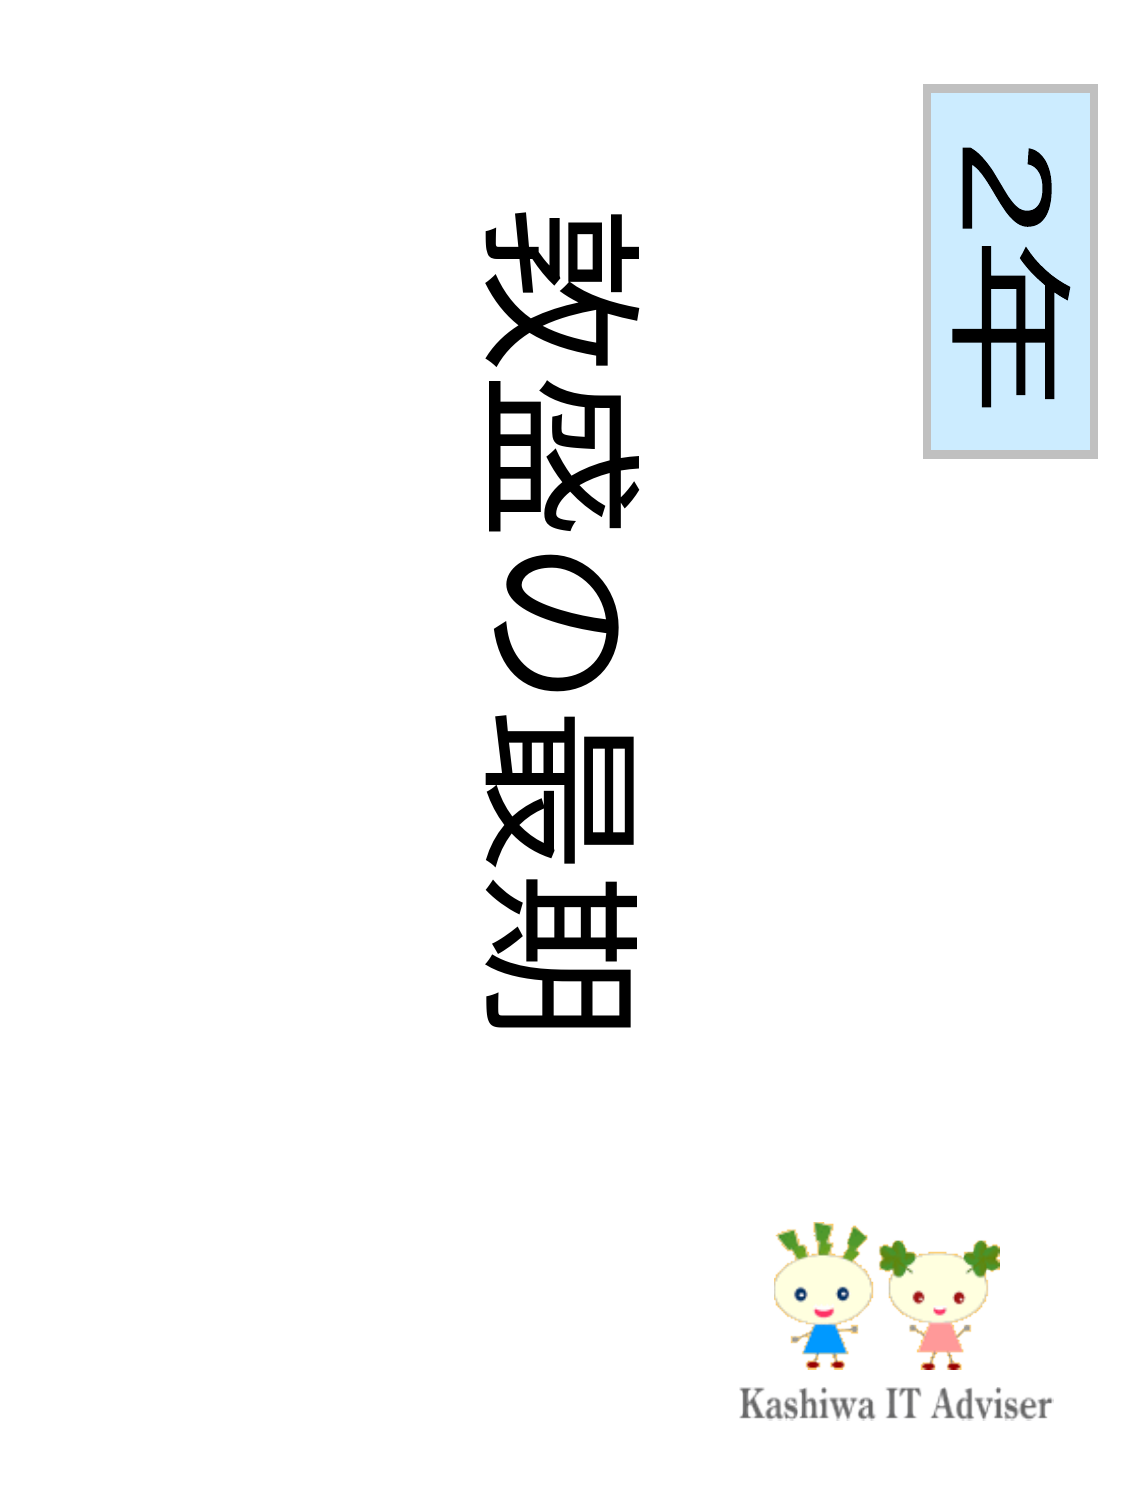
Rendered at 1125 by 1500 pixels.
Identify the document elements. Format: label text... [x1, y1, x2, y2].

picture [774, 1222, 1000, 1370]
text_box [927, 88, 1094, 455]
picture [739, 1387, 1055, 1421]
text_box 敦盛の最期 [440, 192, 674, 1459]
